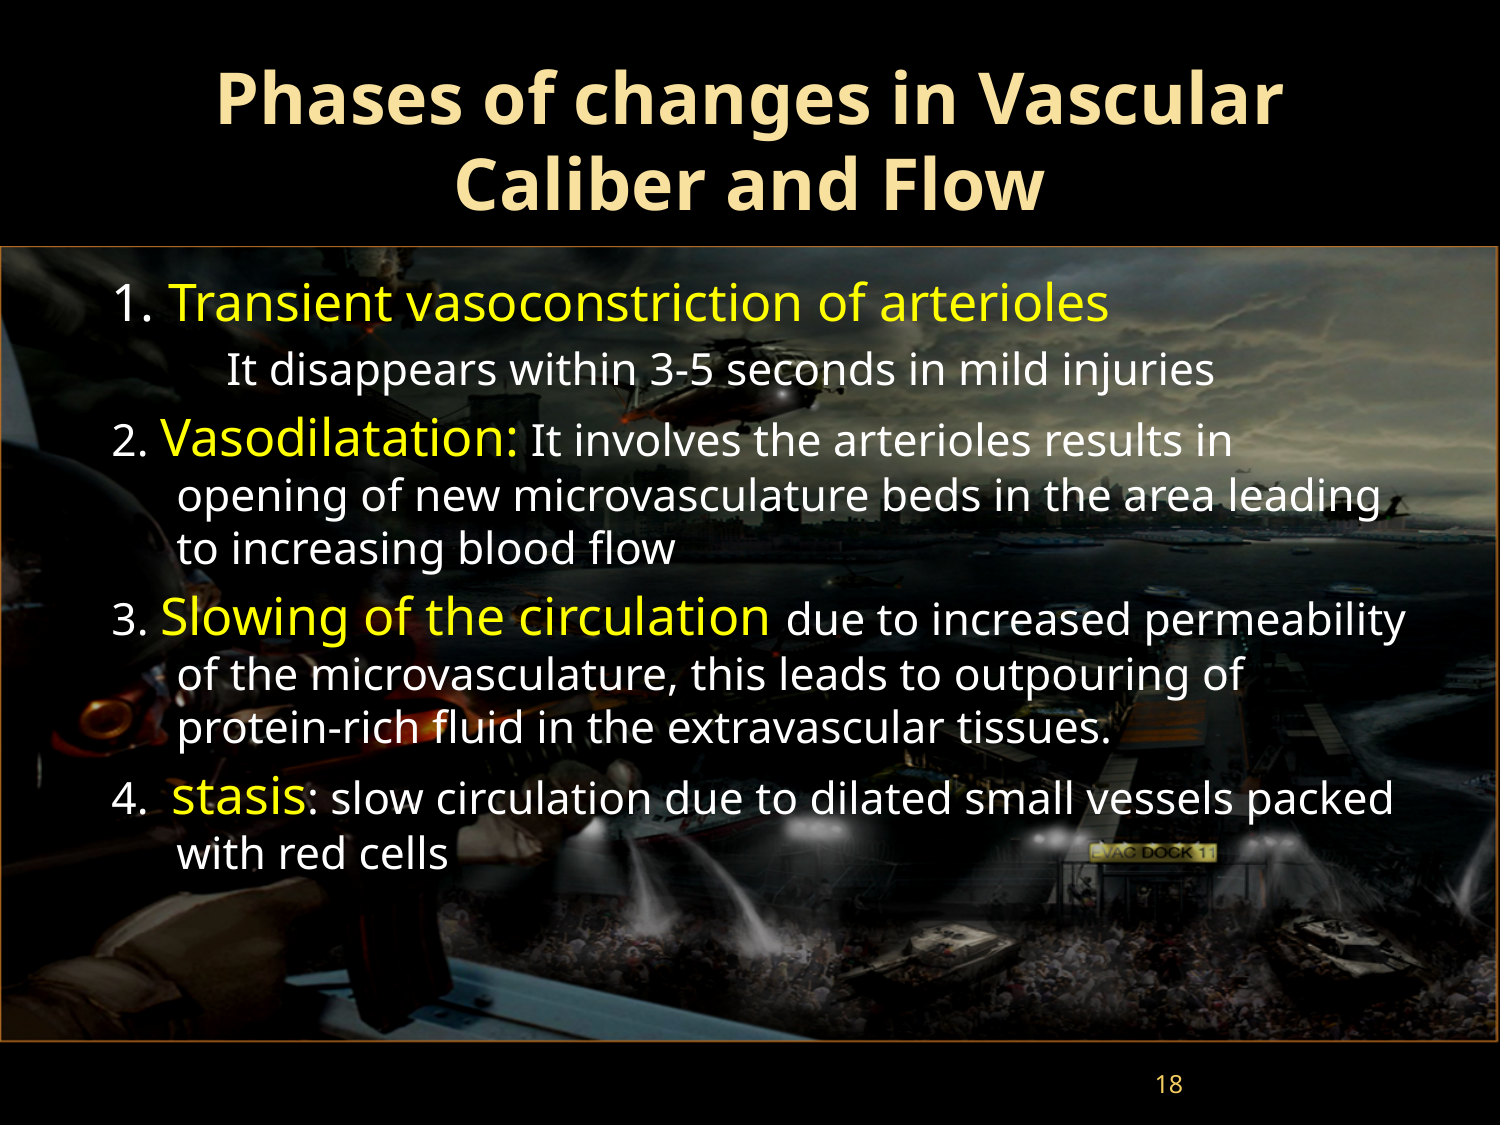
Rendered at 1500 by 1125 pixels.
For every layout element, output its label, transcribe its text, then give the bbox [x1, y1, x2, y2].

slide_number 18 [1058, 1050, 1184, 1111]
title Phases of changes in Vascular Caliber and Flow [75, 45, 1425, 233]
picture [0, 246, 1500, 1043]
list 1. Transient vasoconstriction of arterioles It disappears within 3-5 seconds in mild injuries 2. Vasodilatation: It involves the arterioles results in opening of new microvasculature beds in the area leading to increasing blood flow 3. Slowing of the circulation due to increased permeability of the microvasculature, this leads to outpouring of protein-rich fluid in the extravascular tissues. 4. stasis: slow circulation due to dilated small vessels packed with red cells [75, 262, 1425, 1035]
